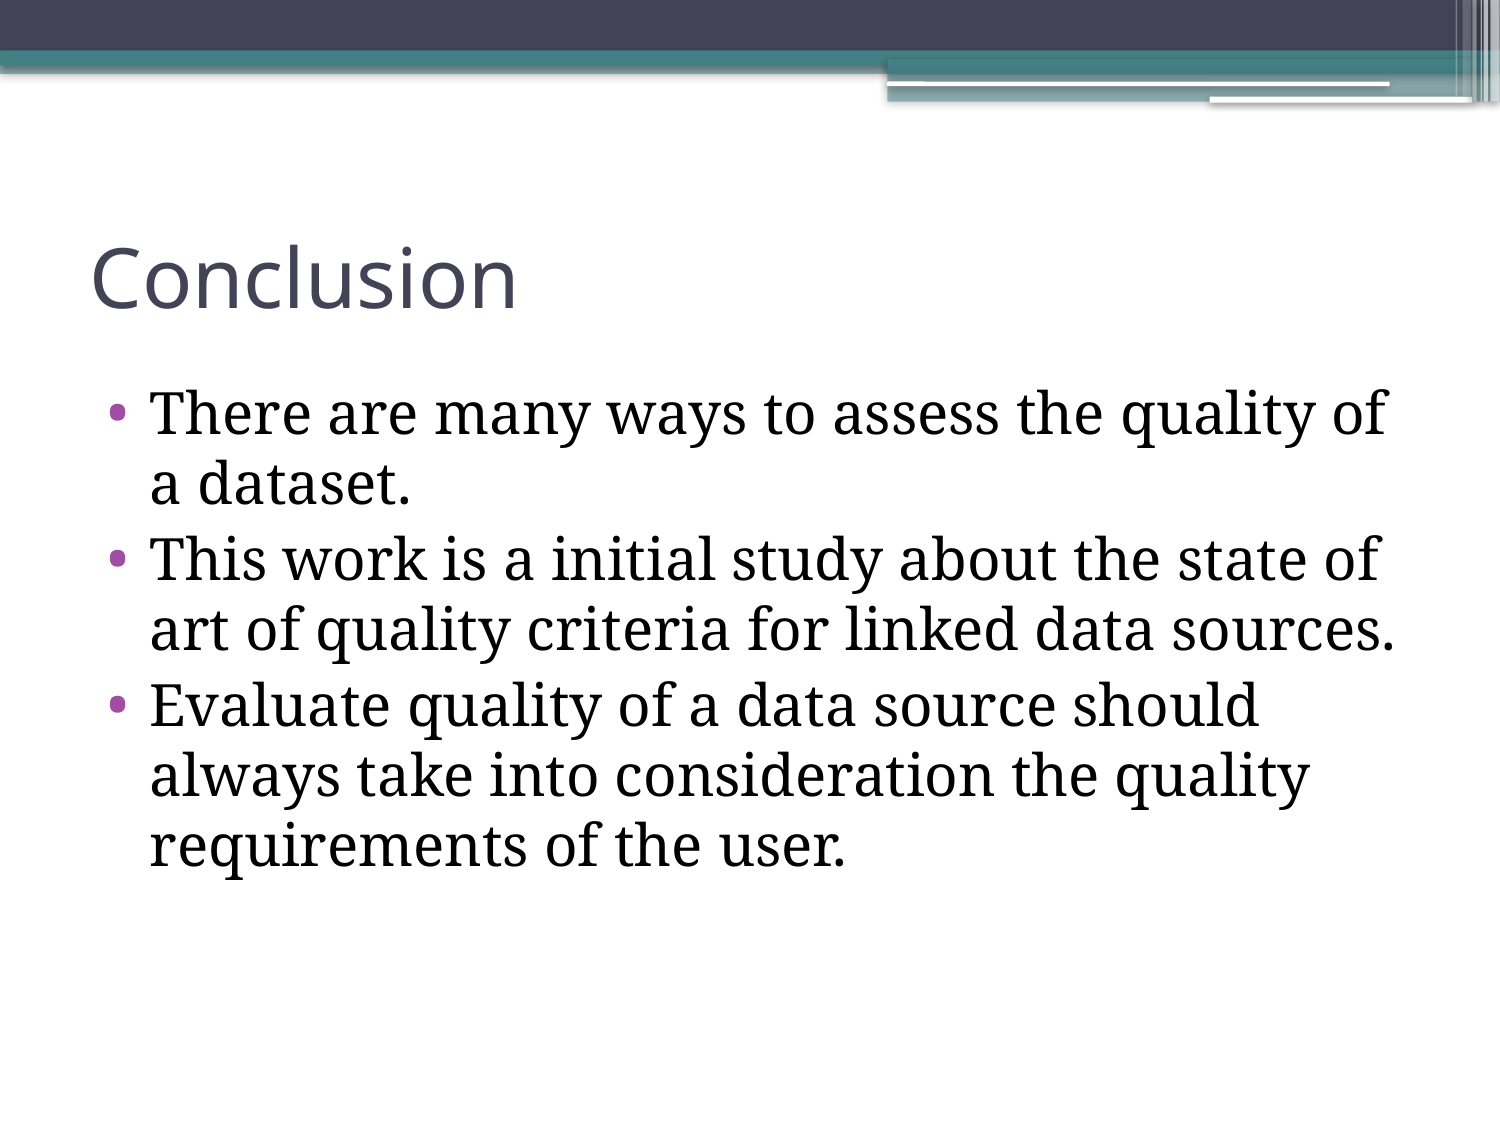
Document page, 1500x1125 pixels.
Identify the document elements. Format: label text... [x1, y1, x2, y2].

list There are many ways to assess the quality of a dataset. This work is a initial study about the state of art of quality criteria for linked data sources. Evaluate quality of a data source should always take into consideration the quality requirements of the user. [75, 368, 1425, 1079]
title Conclusion [75, 187, 1425, 363]
